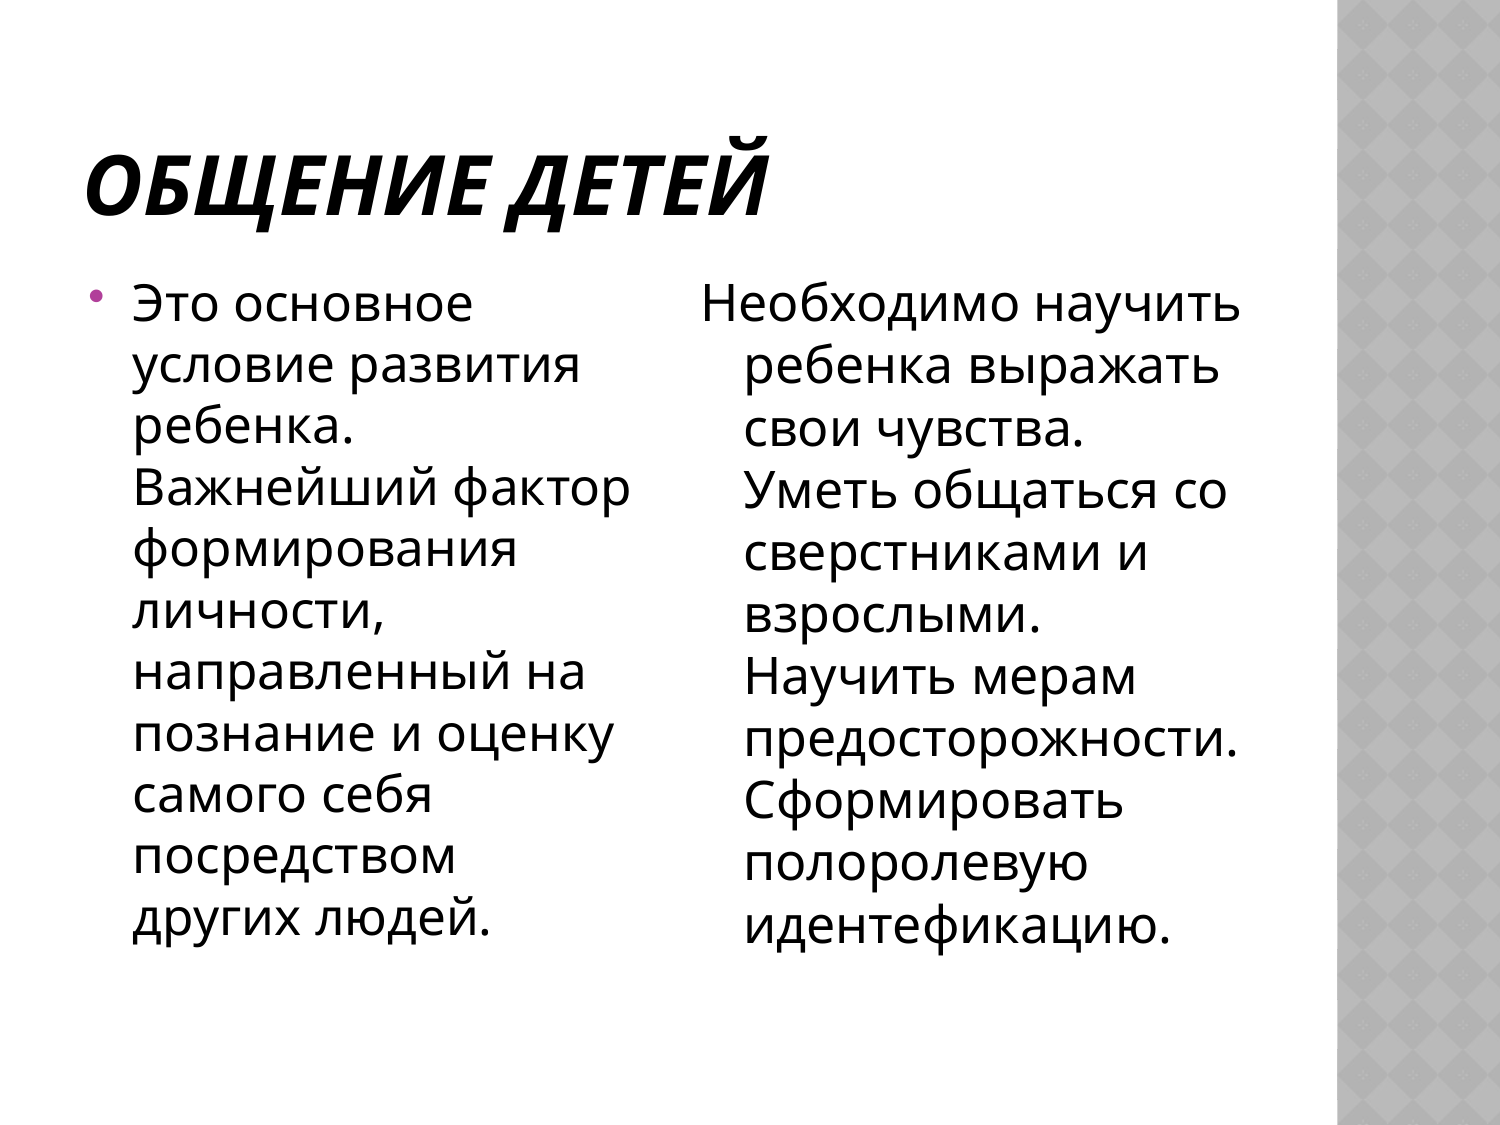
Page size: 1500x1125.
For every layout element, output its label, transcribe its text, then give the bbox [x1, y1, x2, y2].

list Это основное условие развития ребенка. Важнейший фактор формирования личности, направленный на познание и оценку самого себя посредством других людей. [74, 262, 653, 1006]
list Необходимо научить ребенка выражать свои чувства. Уметь общаться со сверстниками и взрослыми. Научить мерам предосторожности. Сформировать полоролевую идентефикацию. [685, 262, 1264, 1006]
title Общение детей [75, 115, 1425, 232]
